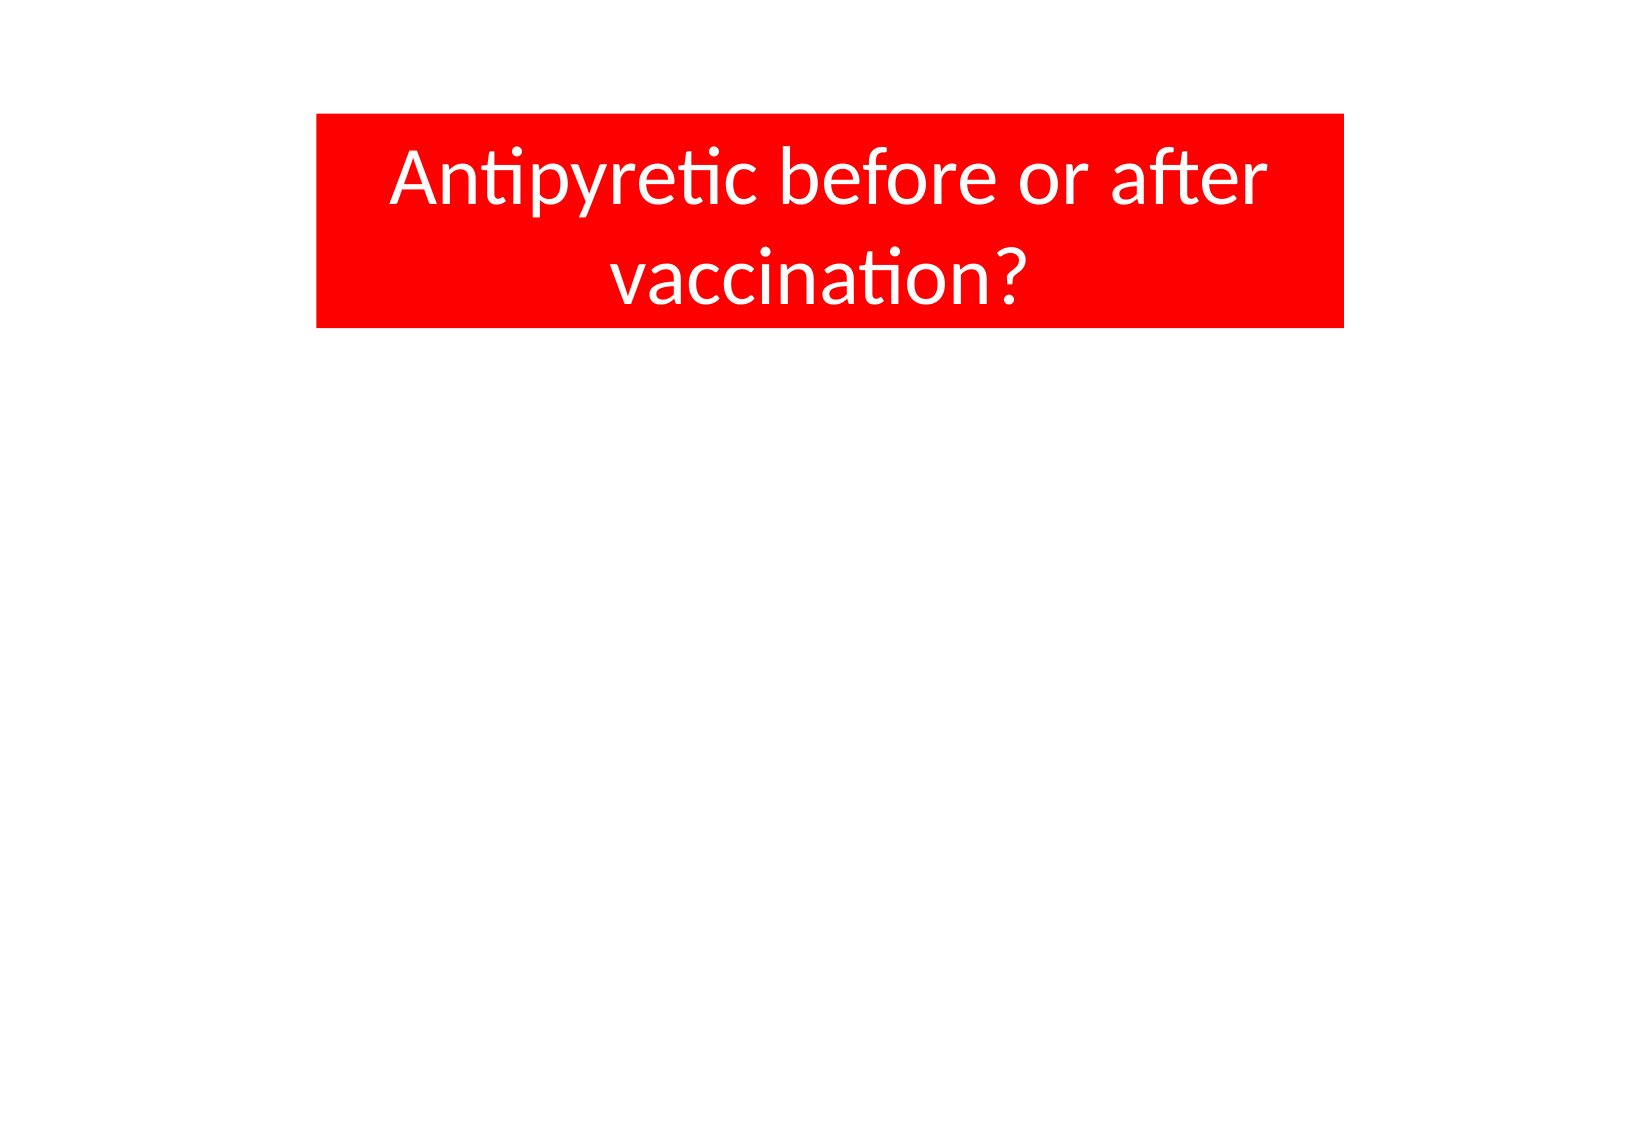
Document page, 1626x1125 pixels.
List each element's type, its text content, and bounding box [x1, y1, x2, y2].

text_box Antipyretic before or after vaccination? [316, 113, 1344, 329]
